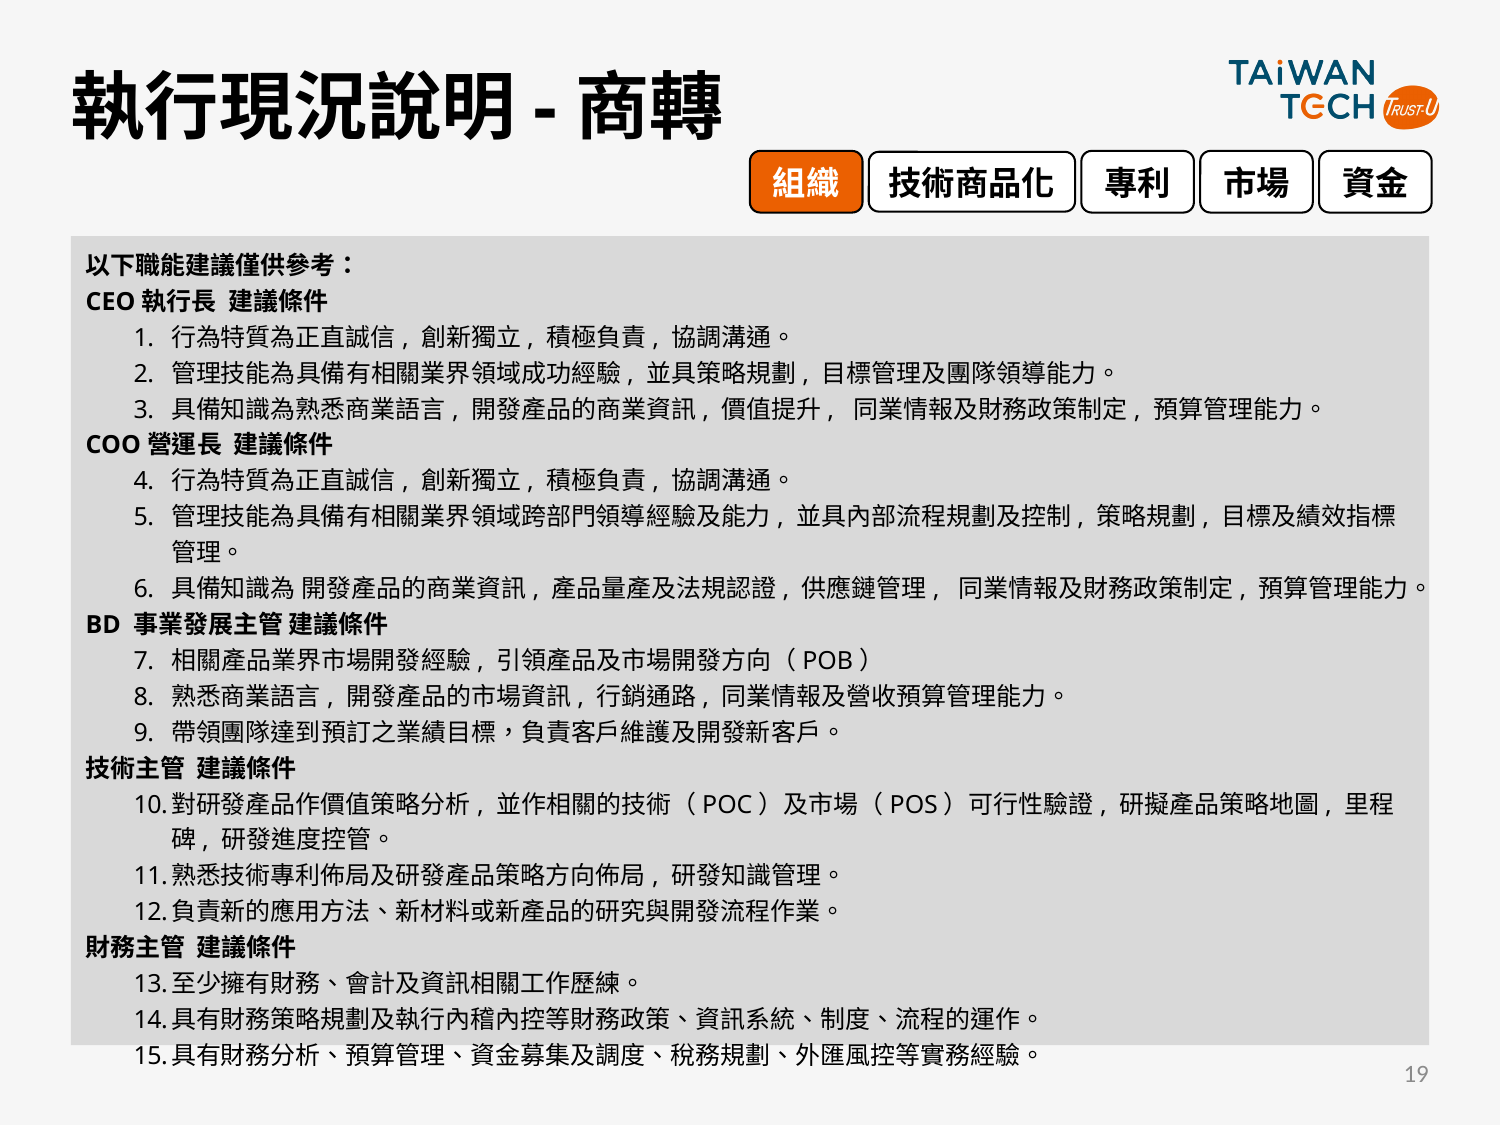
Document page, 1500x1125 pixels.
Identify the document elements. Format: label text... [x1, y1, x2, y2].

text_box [749, 150, 1432, 213]
title 執行現況說明-商轉 [55, 33, 1444, 156]
text_box 以下職能建議僅供參考： CEO執行長 建議條件 行為特質為正直誠信, 創新獨立, 積極負責, 協調溝通。 管理技能為具備有相關業界領域成功經驗, 並具策略規劃, 目標管理及團隊領導能力。 具備知識為熟悉商業語言, 開發產品的商業資訊, 價值提升, 同業情報及財務政策制定, 預算管理能力。 COO營運長 建議條件 行為特質為正直誠信, 創新獨立, 積極負責, 協調溝通。 管理技能為具備有相關業界領域跨部門領導經驗及能力, 並具內部流程規劃及控制, 策略規劃, 目標及績效指標管理。 具備知識為 開發產品的商業資訊, 產品量產及法規認證, 供應鏈管理, 同業情報及財務政策制定, 預算管理能力。 BD 事業發展主管 建議條件 相關產品業界市場開發經驗, 引領產品及市場開發方向（POB） 熟悉商業語言, 開發產品的市場資訊, 行銷通路, 同業情報及營收預算管理能力。 帶領團隊達到預訂之業績目標，負責客戶維護及開發新客戶。 技術主管 建議條件 對研發產品作價值策略分析, 並作相關的技術（POC）及市場（POS）可行性驗證, 研擬產品策略地圖, 里程碑, 研發進度控管。 熟悉技術專利佈局及研發產品策略方向佈局, 研發知識管理。 負責新的應用方法、新材料或新產品的研究與開發流程作業。 財務主管 建議條件 至少擁有財務、會計及資訊相關工作歷練。 具有財務策略規劃及執行內稽內控等財務政策、資訊系統、制度、流程的運作。 具有財務分析、預算管理、資金募集及調度、稅務規劃、外匯風控等實務經驗。 [70, 236, 1430, 1046]
slide_number 19 [1106, 1042, 1445, 1103]
